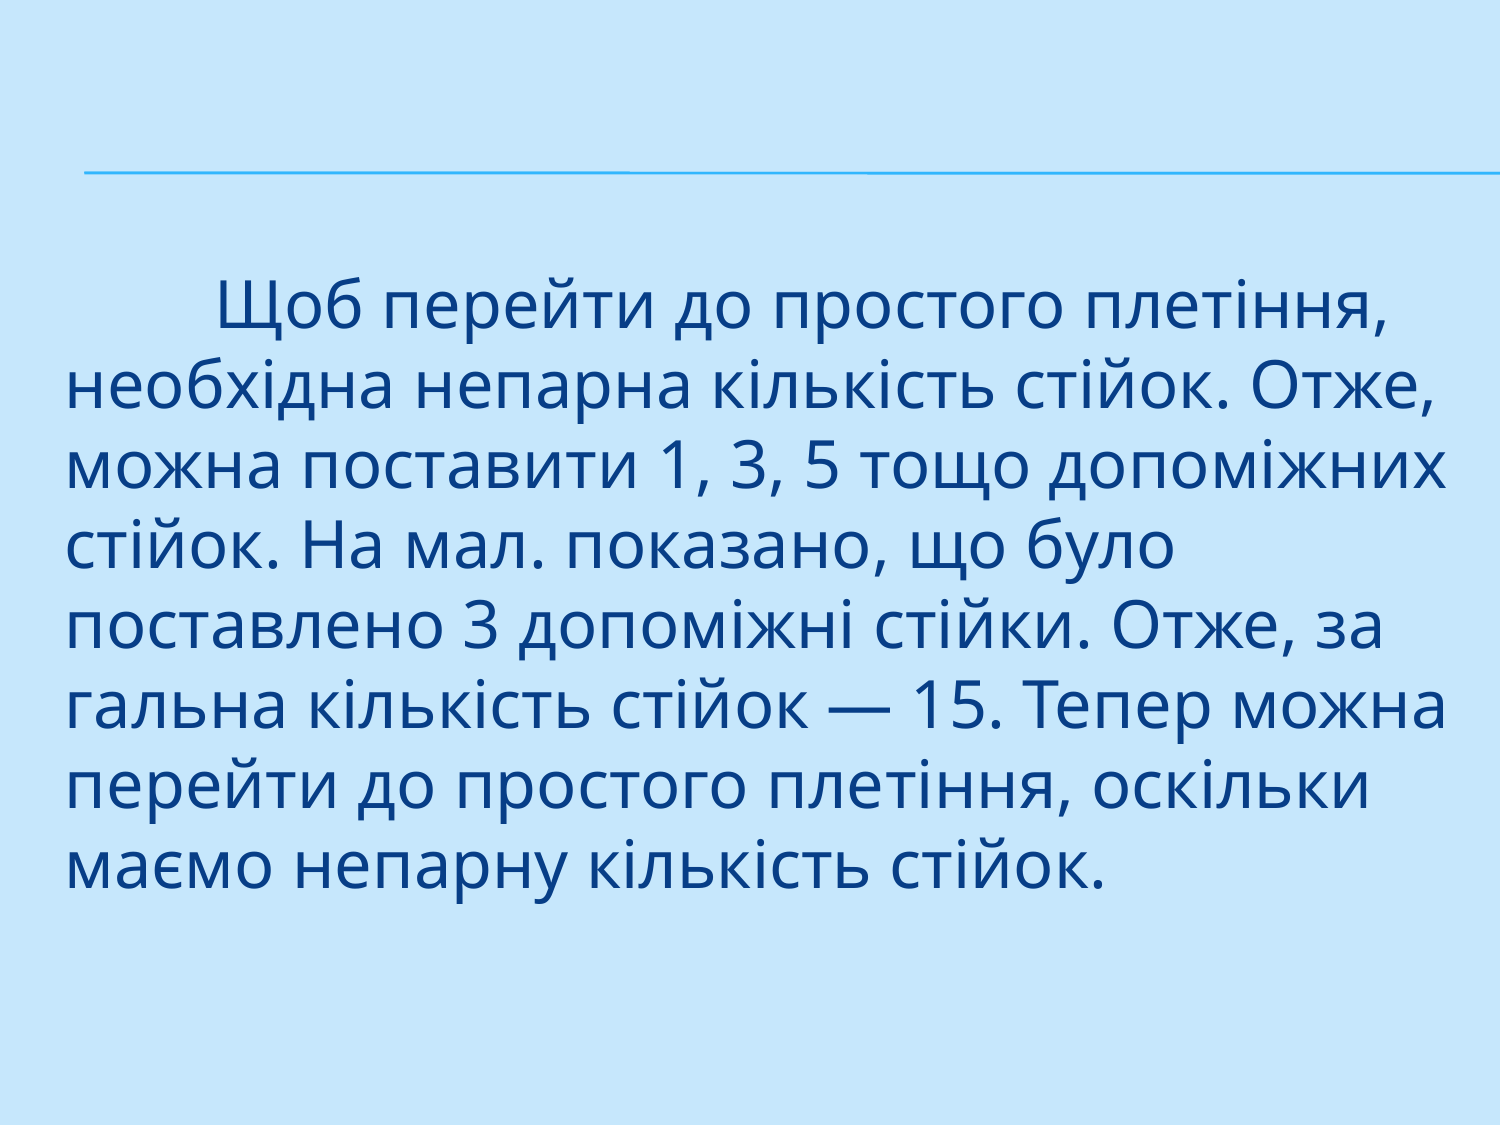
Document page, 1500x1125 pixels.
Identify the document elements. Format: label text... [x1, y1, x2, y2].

list Щоб перейти до простого плетіння, необхідна непарна кількість стійок. Отже, можна поставити 1, 3, 5 тощо допоміжних стійок. На мал. показано, що було поставлено 3 допоміжні стійки. Отже, за­гальна кількість стійок — 15. Тепер можна перейти до простого пле­тіння, оскільки маємо непарну кількість стійок. [50, 254, 1475, 998]
